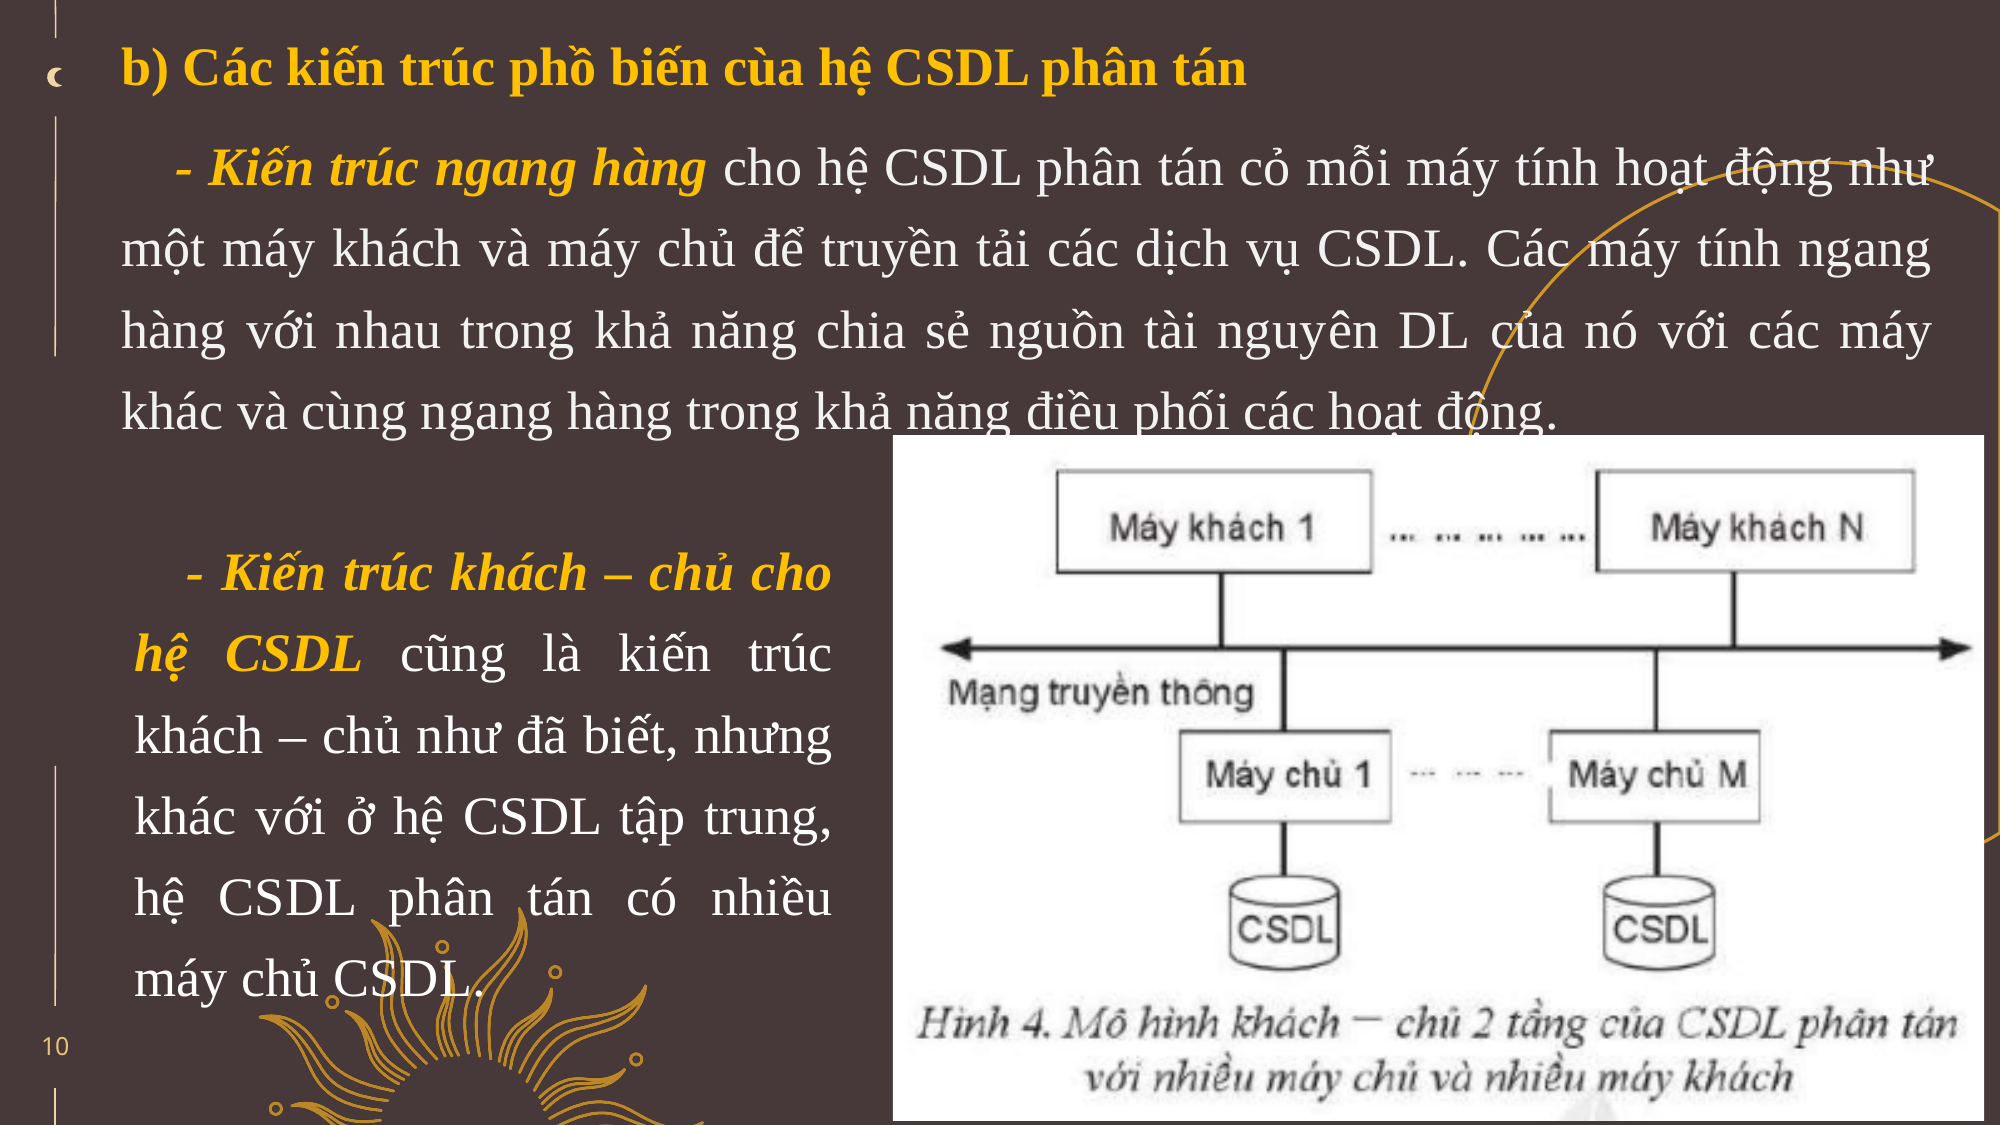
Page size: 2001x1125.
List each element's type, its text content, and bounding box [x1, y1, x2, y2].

slide_number 10 [25, 1032, 86, 1063]
text_box [1948, 184, 2000, 843]
picture [224, 1015, 704, 1125]
text_box - Kiến trúc khách – chủ cho hệ CSDL cũng là kiến trúc khách – chủ như đã biết, nhưng khác với ở hệ CSDL tập trung, hệ CSDL phân tán có nhiều máy chủ CSDL. [119, 512, 848, 1015]
text_box b) Các kiến trúc phồ biến cùa hệ CSDL phân tán - Kiến trúc ngang hàng cho hệ CSDL phân tán cỏ mỗi máy tính hoạt động như một máy khách và máy chủ để truyền tải các dịch vụ CSDL. Các máy tính ngang hàng với nhau trong khả năng chia sẻ nguồn tài nguyên DL của nó với các máy khác và cùng ngang hàng trong khả năng điều phối các hoạt động. [106, 24, 1948, 448]
picture [892, 435, 1985, 1121]
